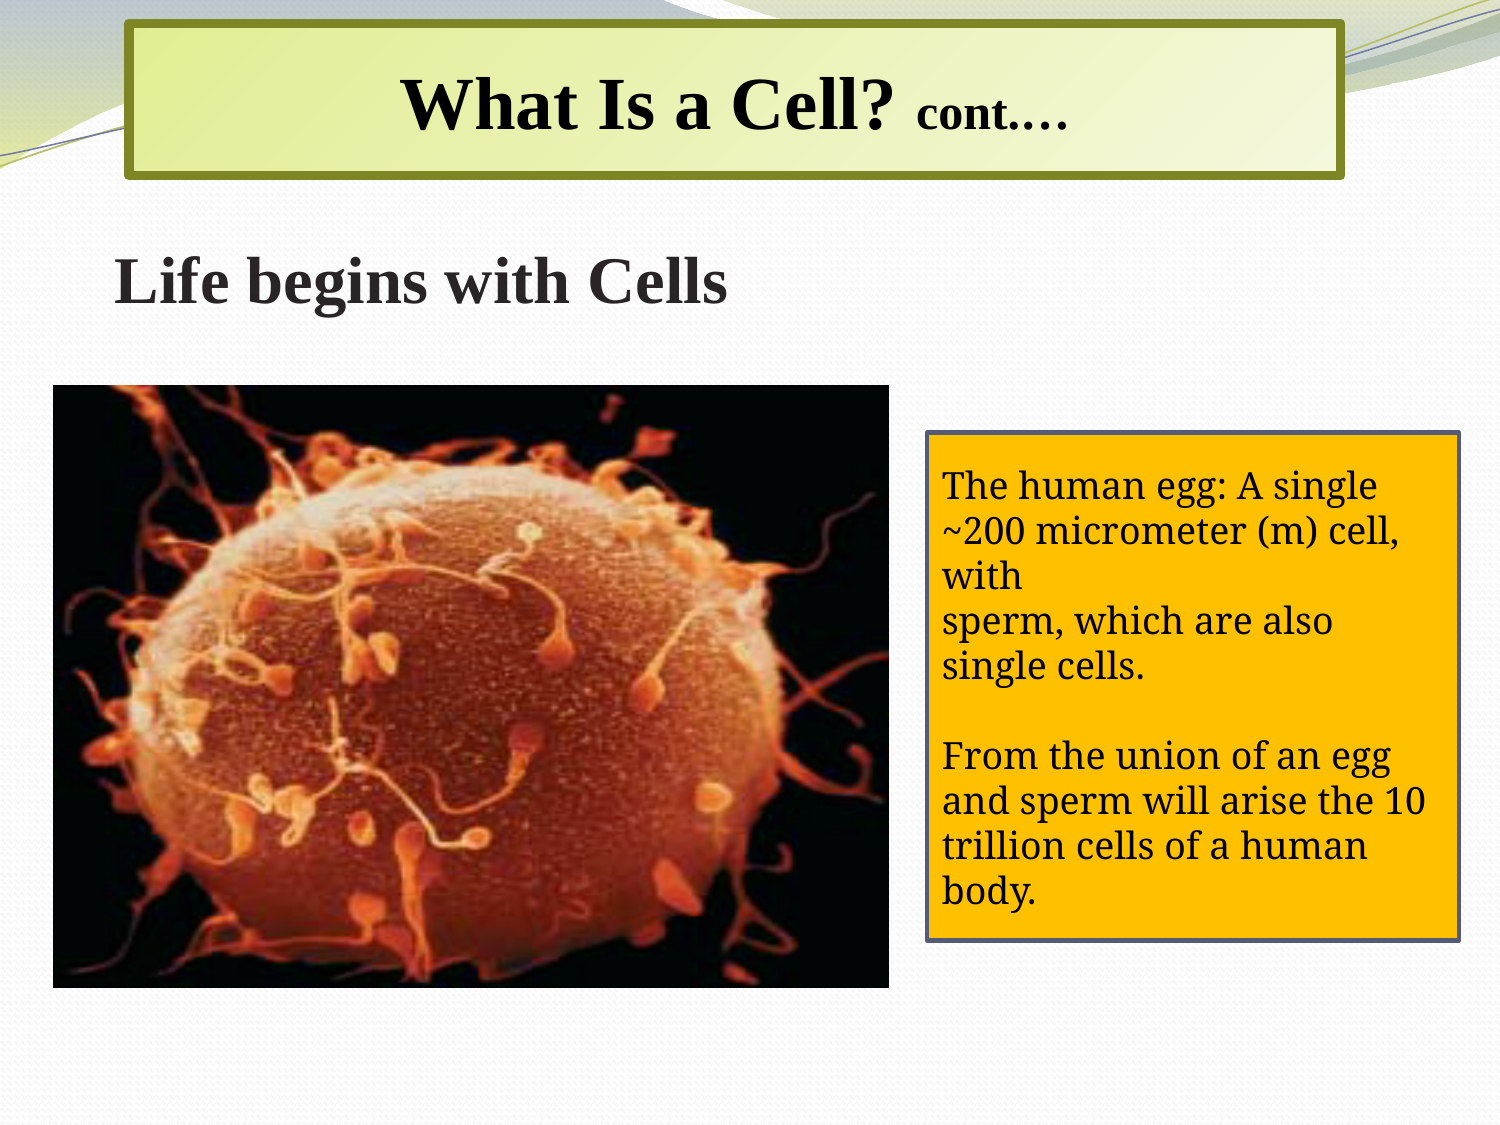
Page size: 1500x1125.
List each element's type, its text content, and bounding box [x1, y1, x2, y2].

text_box Life begins with Cells [100, 229, 1223, 325]
text_box What Is a Cell? cont.… [127, 21, 1343, 178]
text_box The human egg: A single ~200 micrometer (m) cell, with sperm, which are also single cells. From the union of an egg and sperm will arise the 10 trillion cells of a human body. [925, 430, 1461, 943]
picture [52, 385, 890, 988]
